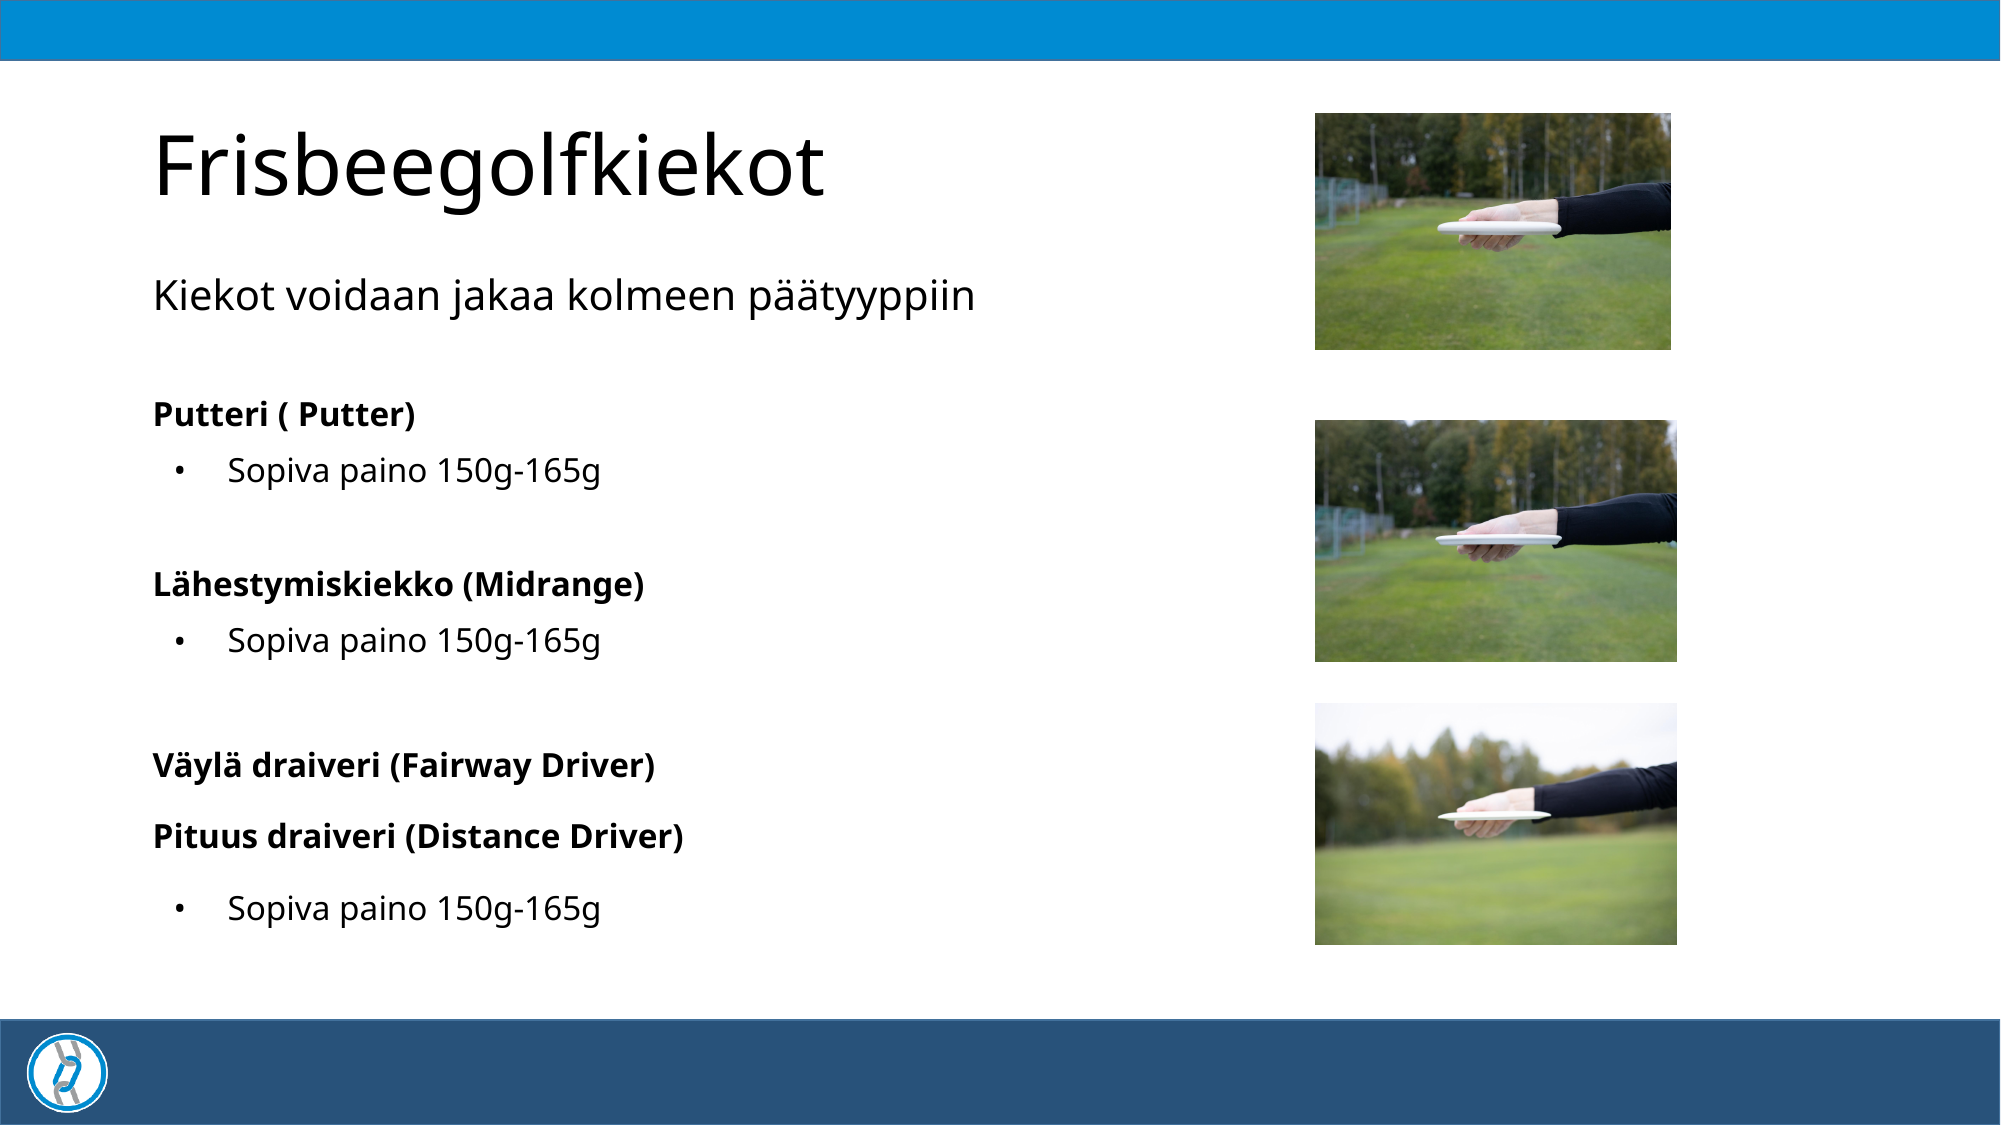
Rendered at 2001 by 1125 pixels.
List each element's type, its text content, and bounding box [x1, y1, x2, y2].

picture [22, 1028, 112, 1117]
picture [1315, 113, 1671, 350]
list Kiekot voidaan jakaa kolmeen päätyyppiin Putteri ( Putter) Sopiva paino 150g-165g Lähestymiskiekko (Midrange) Sopiva paino 150g-165g Väylä draiveri (Fairway Driver) Pituus draiveri (Distance Driver) Sopiva paino 150g-165g [137, 267, 1863, 1028]
picture [1315, 703, 1677, 945]
title Frisbeegolfkiekot [137, 59, 1863, 267]
picture [1315, 420, 1677, 662]
